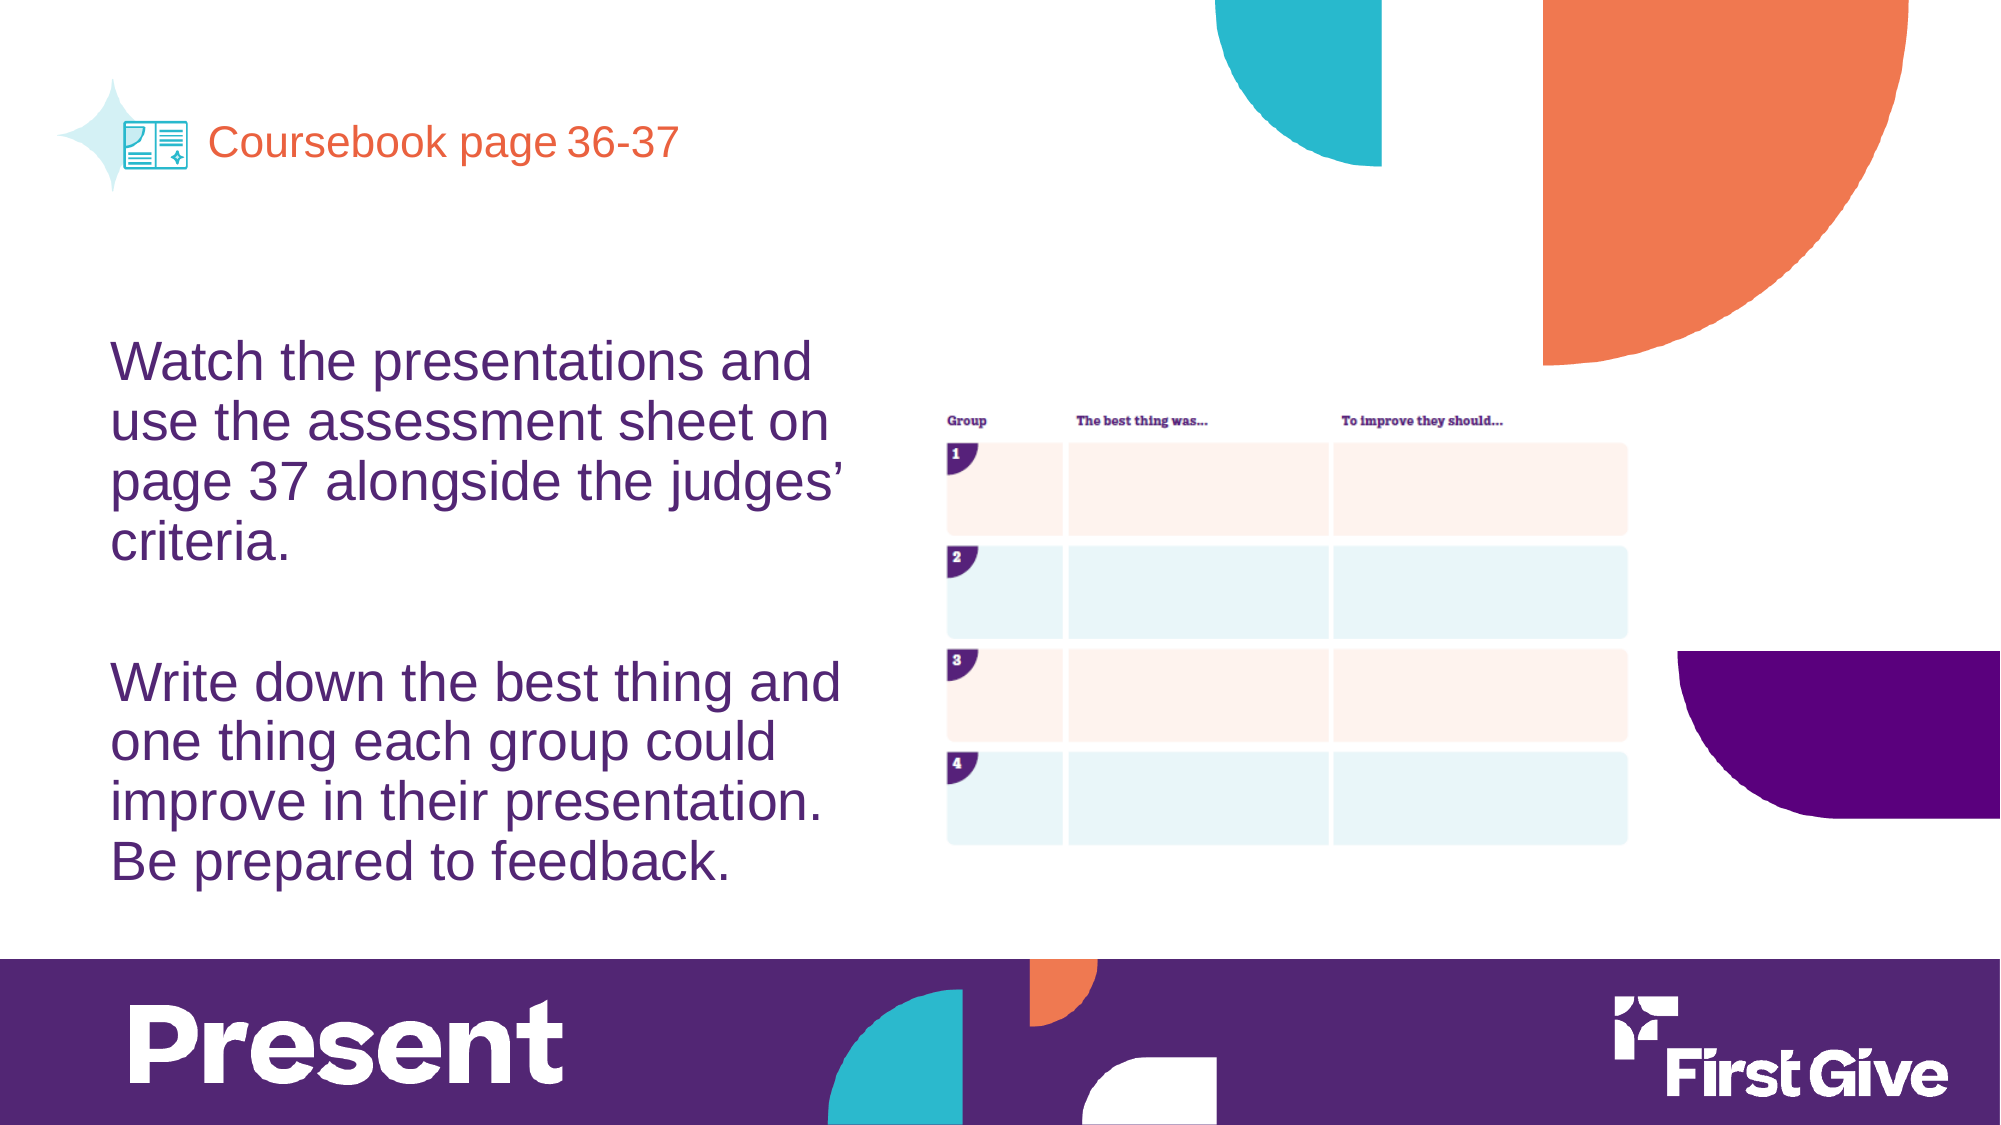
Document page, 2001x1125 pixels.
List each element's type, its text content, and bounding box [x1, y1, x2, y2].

list Watch the presentations and use the assessment sheet on page 37 alongside the judges’ criteria. Write down the best thing and one thing each group could improve in their presentation. Be prepared to feedback. [95, 325, 893, 855]
list 36-37 [551, 111, 704, 168]
picture [0, 0, 2000, 1125]
